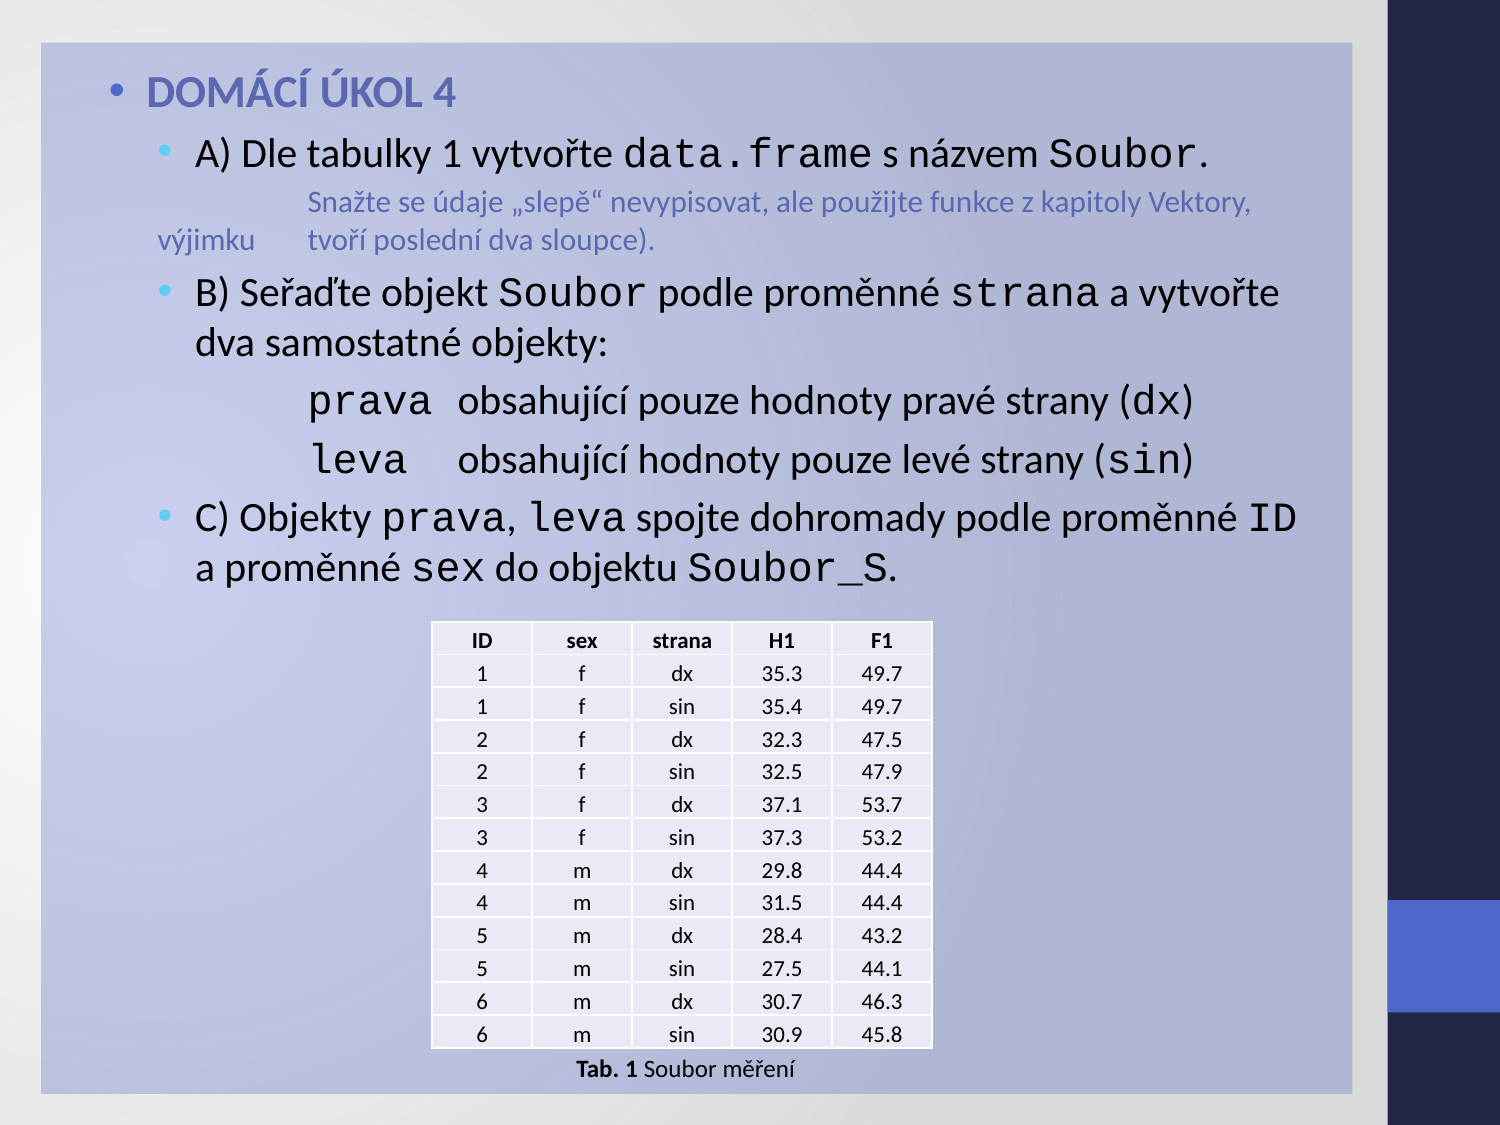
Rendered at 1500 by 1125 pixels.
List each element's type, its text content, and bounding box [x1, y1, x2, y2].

table_cell 44.1 [833, 950, 931, 981]
table_cell 3 [433, 786, 531, 817]
table_cell m [533, 950, 631, 981]
table_cell 47.9 [833, 754, 931, 785]
table_cell sin [633, 819, 731, 850]
table_cell 49.7 [833, 655, 931, 686]
table_cell dx [633, 983, 731, 1014]
table_cell 5 [433, 918, 531, 949]
table_cell sin [633, 688, 731, 719]
table_cell 31.5 [733, 885, 831, 916]
table_cell 44.4 [833, 885, 931, 916]
table_cell 47.5 [833, 721, 931, 752]
table_cell m [533, 1016, 631, 1047]
table_cell 29.8 [733, 852, 831, 883]
table_cell 3 [433, 819, 531, 850]
table_cell dx [633, 918, 731, 949]
table_cell 46.3 [833, 983, 931, 1014]
table_cell sin [633, 754, 731, 785]
table_cell 53.2 [833, 819, 931, 850]
table_cell 30.7 [733, 983, 831, 1014]
table_cell f [533, 688, 631, 719]
table_cell f [533, 786, 631, 817]
table_header H1 [733, 623, 831, 654]
table_cell m [533, 918, 631, 949]
table_cell f [533, 754, 631, 785]
table_cell 27.5 [733, 950, 831, 981]
table_cell sin [633, 950, 731, 981]
table_cell 30.9 [733, 1016, 831, 1047]
table_cell 43.2 [833, 918, 931, 949]
table_cell 32.5 [733, 754, 831, 785]
table_cell f [533, 721, 631, 752]
table_header sex [533, 623, 631, 654]
table_cell 6 [433, 1016, 531, 1047]
table_cell 49.7 [833, 688, 931, 719]
table_cell 4 [433, 885, 531, 916]
table_header F1 [833, 623, 931, 654]
table_cell m [533, 885, 631, 916]
table_cell f [533, 819, 631, 850]
table_cell 53.7 [833, 786, 931, 817]
table_cell dx [633, 721, 731, 752]
table_cell 4 [433, 852, 531, 883]
table_cell sin [633, 1016, 731, 1047]
table_cell dx [633, 852, 731, 883]
table_cell 5 [433, 950, 531, 981]
table_cell 37.1 [733, 786, 831, 817]
table_cell 2 [433, 721, 531, 752]
table_cell 35.3 [733, 655, 831, 686]
table_cell m [533, 852, 631, 883]
table_cell sin [633, 885, 731, 916]
text_box Tab. 1 Soubor měření [437, 1045, 934, 1091]
table_cell 6 [433, 983, 531, 1014]
table_cell 1 [433, 688, 531, 719]
table_cell dx [633, 655, 731, 686]
table_cell f [533, 655, 631, 686]
table_cell 1 [433, 655, 531, 686]
table_header strana [633, 623, 731, 654]
table_cell m [533, 983, 631, 1014]
table_cell 37.3 [733, 819, 831, 850]
table_cell 35.4 [733, 688, 831, 719]
table_cell dx [633, 786, 731, 817]
table_header ID [433, 623, 531, 654]
table_cell 2 [433, 754, 531, 785]
list DOMÁCÍ ÚKOL 4 A) Dle tabulky 1 vytvořte data.frame s názvem Soubor. Snažte se údaje „slepě“ nevypisovat, ale použijte funkce z kapitoly Vektory, výjimku tvoří poslední dva sloupce). B) Seřaďte objekt Soubor podle proměnné strana a vytvořte dva samostatné objekty: prava obsahující pouze hodnoty pravé strany (dx) leva obsahující hodnoty pouze levé strany (sin) C) Objekty prava, leva spojte dohromady podle proměnné ID a proměnné sex do objektu Soubor_S. [75, 54, 1325, 1050]
text_box [39, 41, 1354, 1096]
table_cell 28.4 [733, 918, 831, 949]
table_cell 45.8 [833, 1016, 931, 1047]
table_cell 32.3 [733, 721, 831, 752]
table_cell 44.4 [833, 852, 931, 883]
